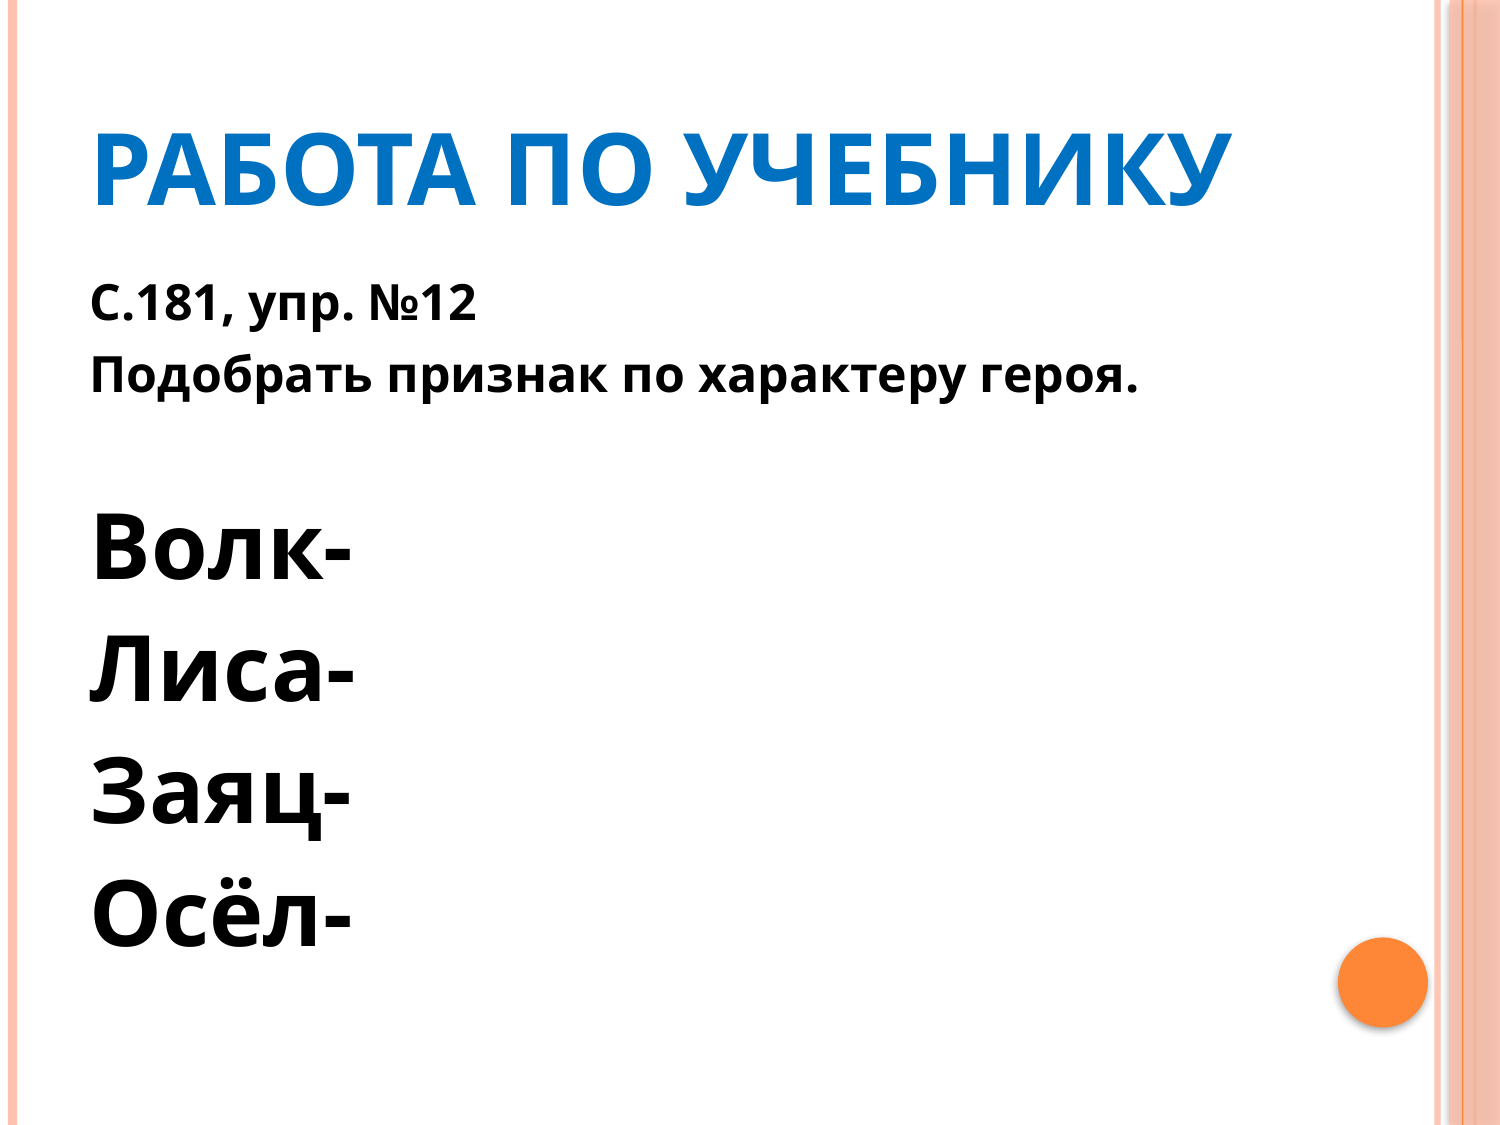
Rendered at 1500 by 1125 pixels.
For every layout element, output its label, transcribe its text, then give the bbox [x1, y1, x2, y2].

list С.181, упр. №12 Подобрать признак по характеру героя. Волк- Лиса- Заяц- Осёл- [75, 262, 1300, 1062]
title Работа по учебнику [75, 45, 1300, 233]
